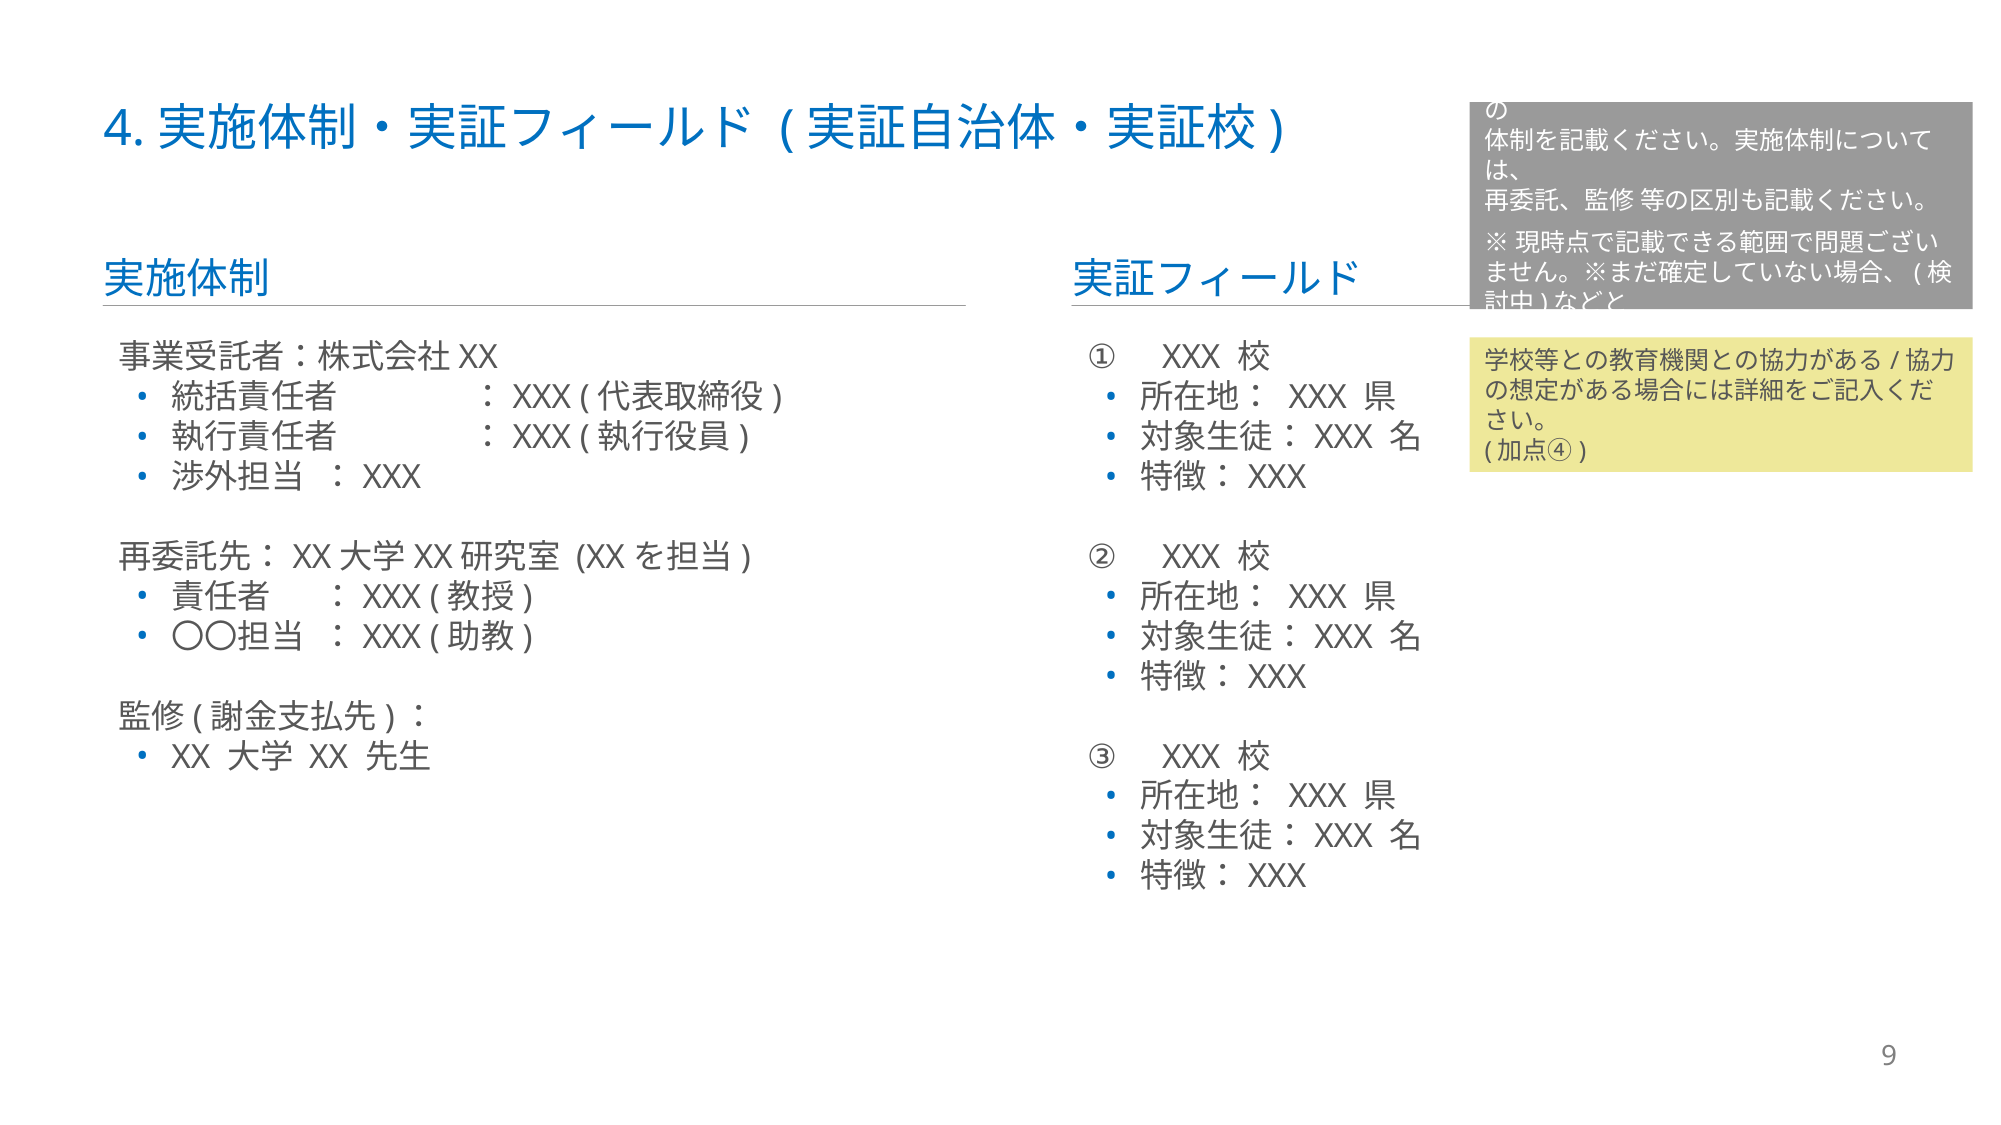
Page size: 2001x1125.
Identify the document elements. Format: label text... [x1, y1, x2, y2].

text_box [1071, 226, 1935, 306]
text_box 学校等との教育機関との協力がある/協力の想定がある場合には詳細をご記入ください。 (加点④) [1469, 336, 1973, 473]
text_box [事務局コメント] 本事業を実施する上での 体制を記載ください。実施体制については、 再委託、監修 等の区別も記載ください。 ※現時点で記載できる範囲で問題ございません。※まだ確定していない場合、(検討中)などと 付記してください。 [1469, 101, 1973, 310]
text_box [103, 226, 966, 306]
title 4.実施体制・実証フィールド (実証自治体・実証校) [103, 102, 1469, 291]
text_box XXX 校 所在地： XXX 県 対象生徒：XXX 名 特徴：XXX XXX 校 所在地： XXX 県 対象生徒：XXX 名 特徴：XXX XXX 校 所在地： XXX 県 対象生徒：XXX 名 特徴：XXX [1071, 327, 1935, 980]
text_box 事業受託者：株式会社XX 統括責任者 ：XXX (代表取締役) 執行責任者 ：XXX (執行役員) 渉外担当 ：XXX 再委託先：XX大学XX研究室 (XXを担当) 責任者 ：XXX (教授) 〇〇担当 ：XXX (助教) 監修(謝金支払先)： XX 大学 XX 先生 [102, 327, 966, 980]
